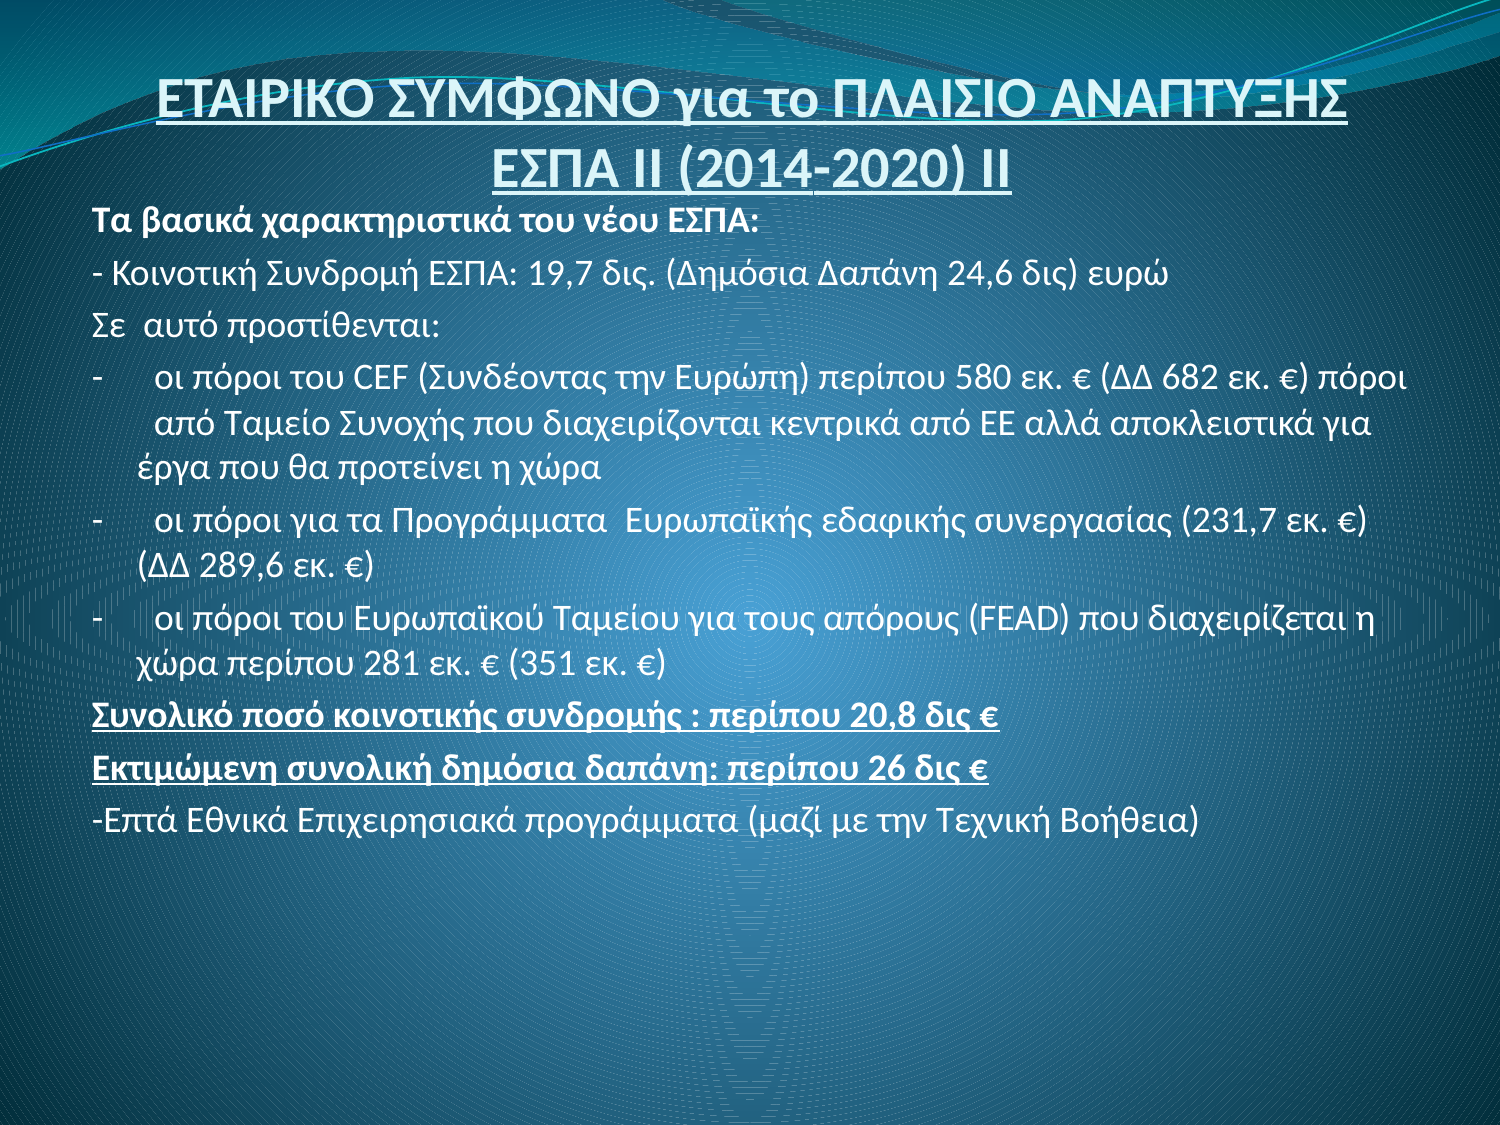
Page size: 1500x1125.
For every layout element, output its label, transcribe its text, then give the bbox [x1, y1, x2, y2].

title ΕΤΑΙΡΙΚΟ ΣΥΜΦΩΝΟ για το ΠΛΑΙΣΙΟ ΑΝΑΠΤΥΞΗΣ ΕΣΠΑ ΙΙ (2014-2020) ΙΙ [76, 34, 1428, 187]
list Τα βασικά χαρακτηριστικά του νέου ΕΣΠΑ: - Κοινοτική Συνδρομή ΕΣΠΑ: 19,7 δις. (Δημόσια Δαπάνη 24,6 δις) ευρώ Σε αυτό προστίθενται: - οι πόροι του CEF (Συνδέοντας την Ευρώπη) περίπου 580 εκ. € (ΔΔ 682 εκ. €) πόροι από Ταμείο Συνοχής που διαχειρίζονται κεντρικά από ΕΕ αλλά αποκλειστικά για έργα που θα προτείνει η χώρα - οι πόροι για τα Προγράμματα Ευρωπαϊκής εδαφικής συνεργασίας (231,7 εκ. €) (ΔΔ 289,6 εκ. €) - οι πόροι του Ευρωπαϊκού Ταμείου για τους απόρους (FEAD) που διαχειρίζεται η χώρα περίπου 281 εκ. € (351 εκ. €) Συνολικό ποσό κοινοτικής συνδρομής : περίπου 20,8 δις € Εκτιμώμενη συνολική δημόσια δαπάνη: περίπου 26 δις € -Επτά Εθνικά Επιχειρησιακά προγράμματα (μαζί με την Τεχνική Βοήθεια) [76, 187, 1428, 1107]
